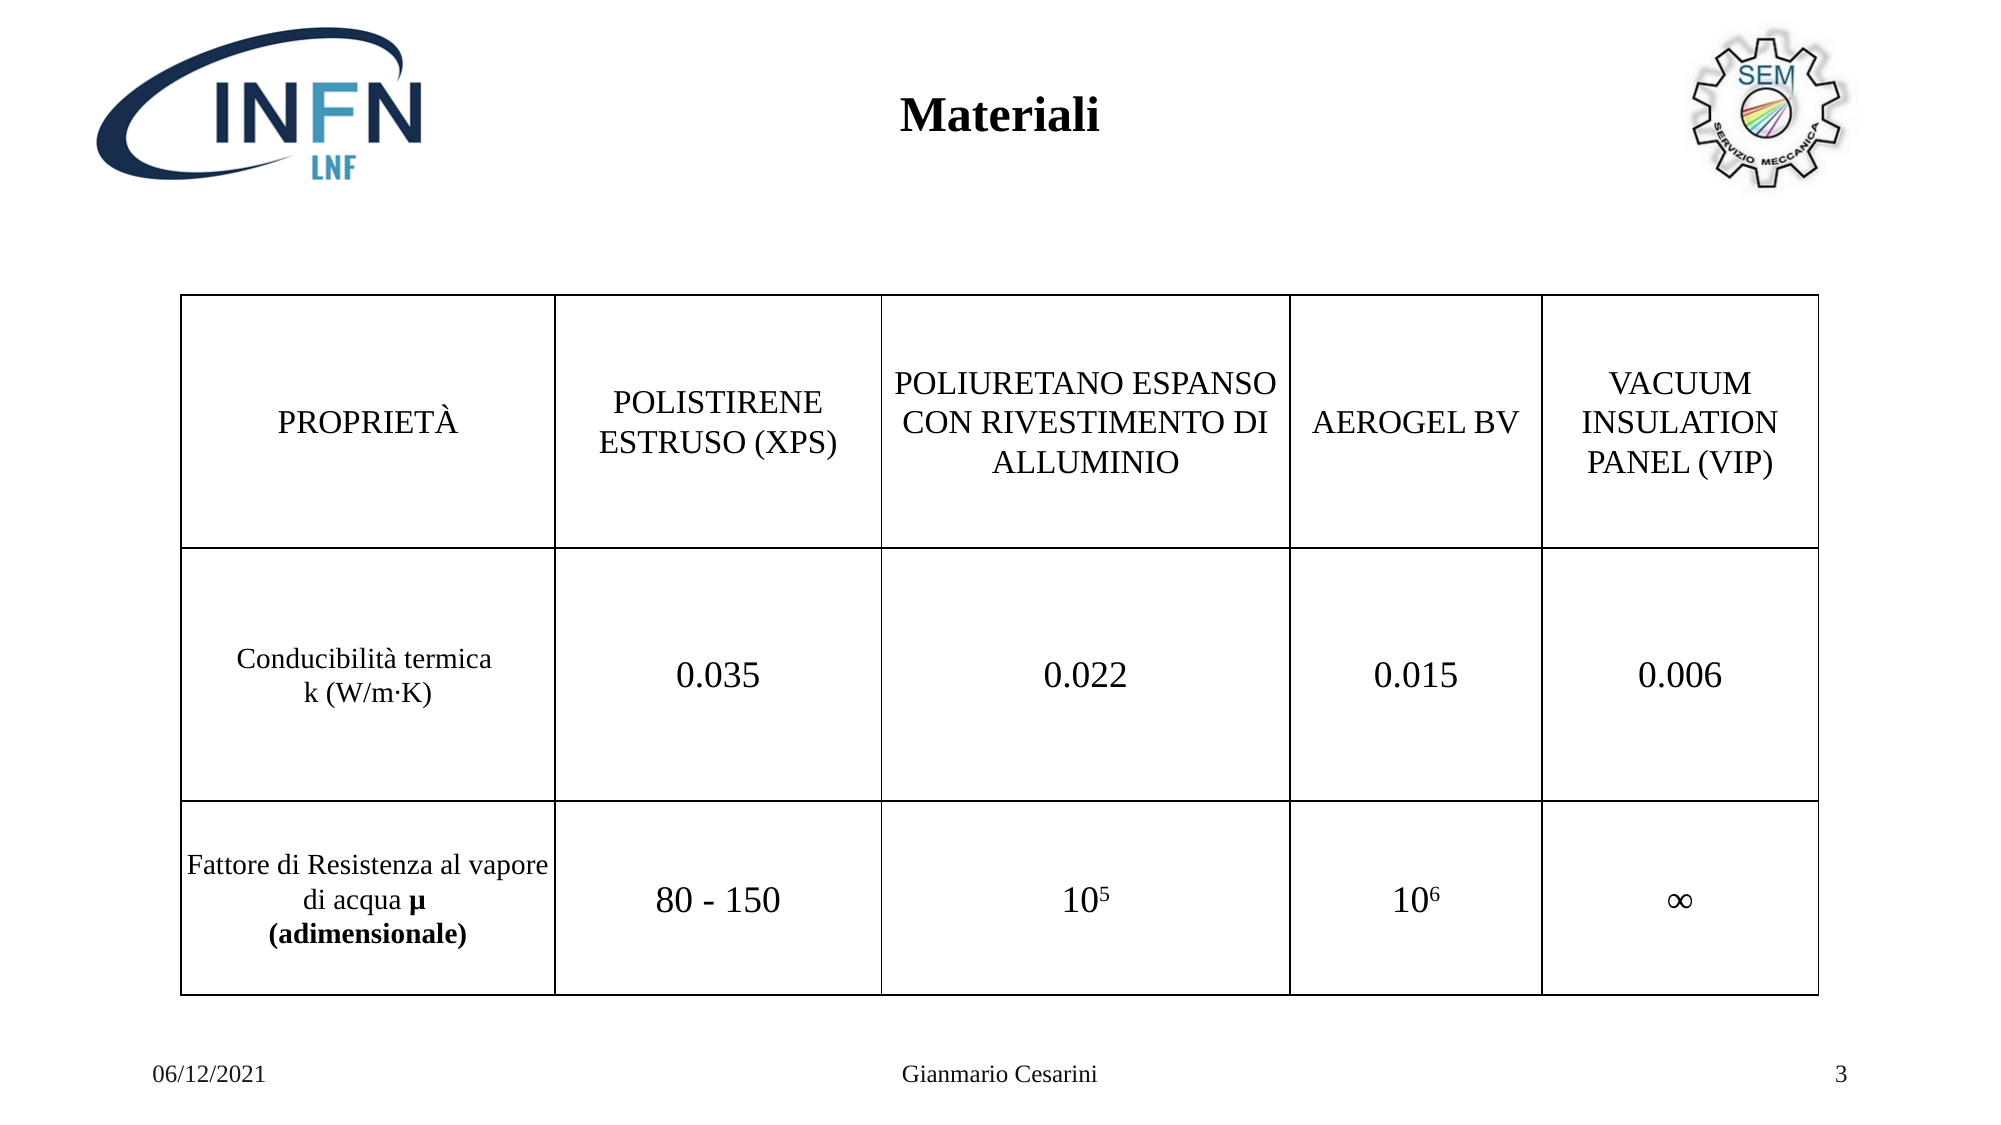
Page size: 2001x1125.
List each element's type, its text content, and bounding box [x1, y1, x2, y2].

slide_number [137, 1042, 588, 1103]
table_cell 105 [882, 802, 1289, 994]
text_box Materiali [501, 74, 1661, 149]
table_header POLISTIRENE ESTRUSO (XPS) [556, 296, 881, 547]
table_cell 0.015 [1291, 549, 1541, 800]
table_header VACUUM INSULATION PANEL (VIP) [1543, 296, 1818, 547]
table_cell 0.022 [882, 549, 1289, 800]
table_header AEROGEL BV [1291, 296, 1541, 547]
table_header PROPRIETÀ [182, 296, 554, 547]
picture [1672, 19, 1863, 201]
table_cell ∞ [1543, 802, 1818, 994]
table_cell 80 - 150 [556, 802, 881, 994]
picture [59, 19, 501, 205]
table_cell Fattore di Resistenza al vapore di acqua µ (adimensionale) [182, 802, 554, 994]
slide_number 3 [1412, 1042, 1863, 1103]
table_header POLIURETANO ESPANSO CON RIVESTIMENTO DI ALLUMINIO [882, 296, 1289, 547]
table_cell 0.035 [556, 549, 881, 800]
table_cell 106 [1291, 802, 1541, 994]
footer Gianmario Cesarini [662, 1042, 1338, 1103]
table_cell Conducibilità termica k (W/m∙K) [182, 549, 554, 800]
table_cell 0.006 [1543, 549, 1818, 800]
